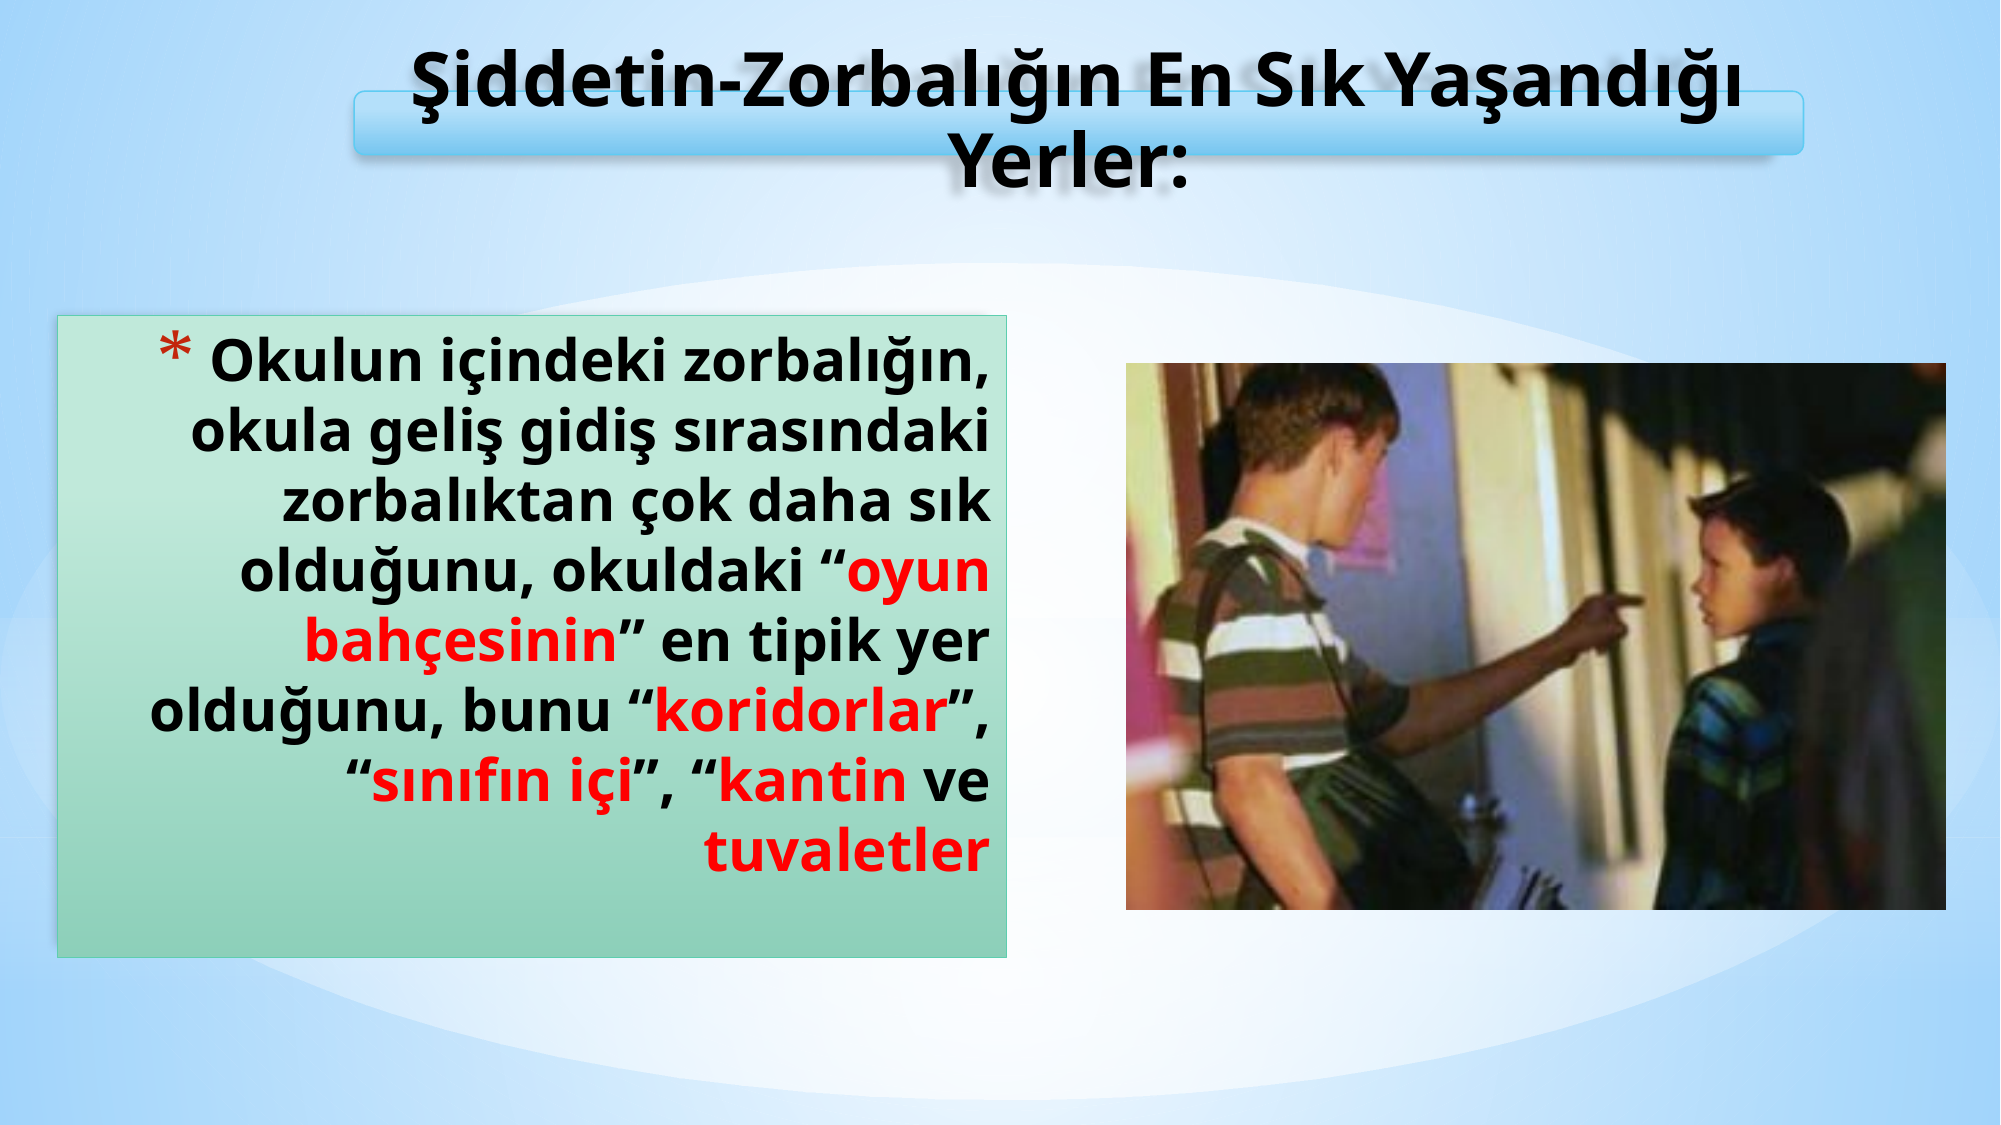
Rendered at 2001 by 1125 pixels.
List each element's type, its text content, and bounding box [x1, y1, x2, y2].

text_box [353, 45, 1804, 201]
title Okulun içindeki zorbalığın, okula geliş gidiş sırasındaki zorbalıktan çok daha sık olduğunu, okuldaki “oyun bahçesinin” en tipik yer olduğunu, bunu “koridorlar”, “sınıfın içi”, “kantin ve tuvaletler [57, 315, 1007, 958]
picture [1126, 363, 1946, 910]
